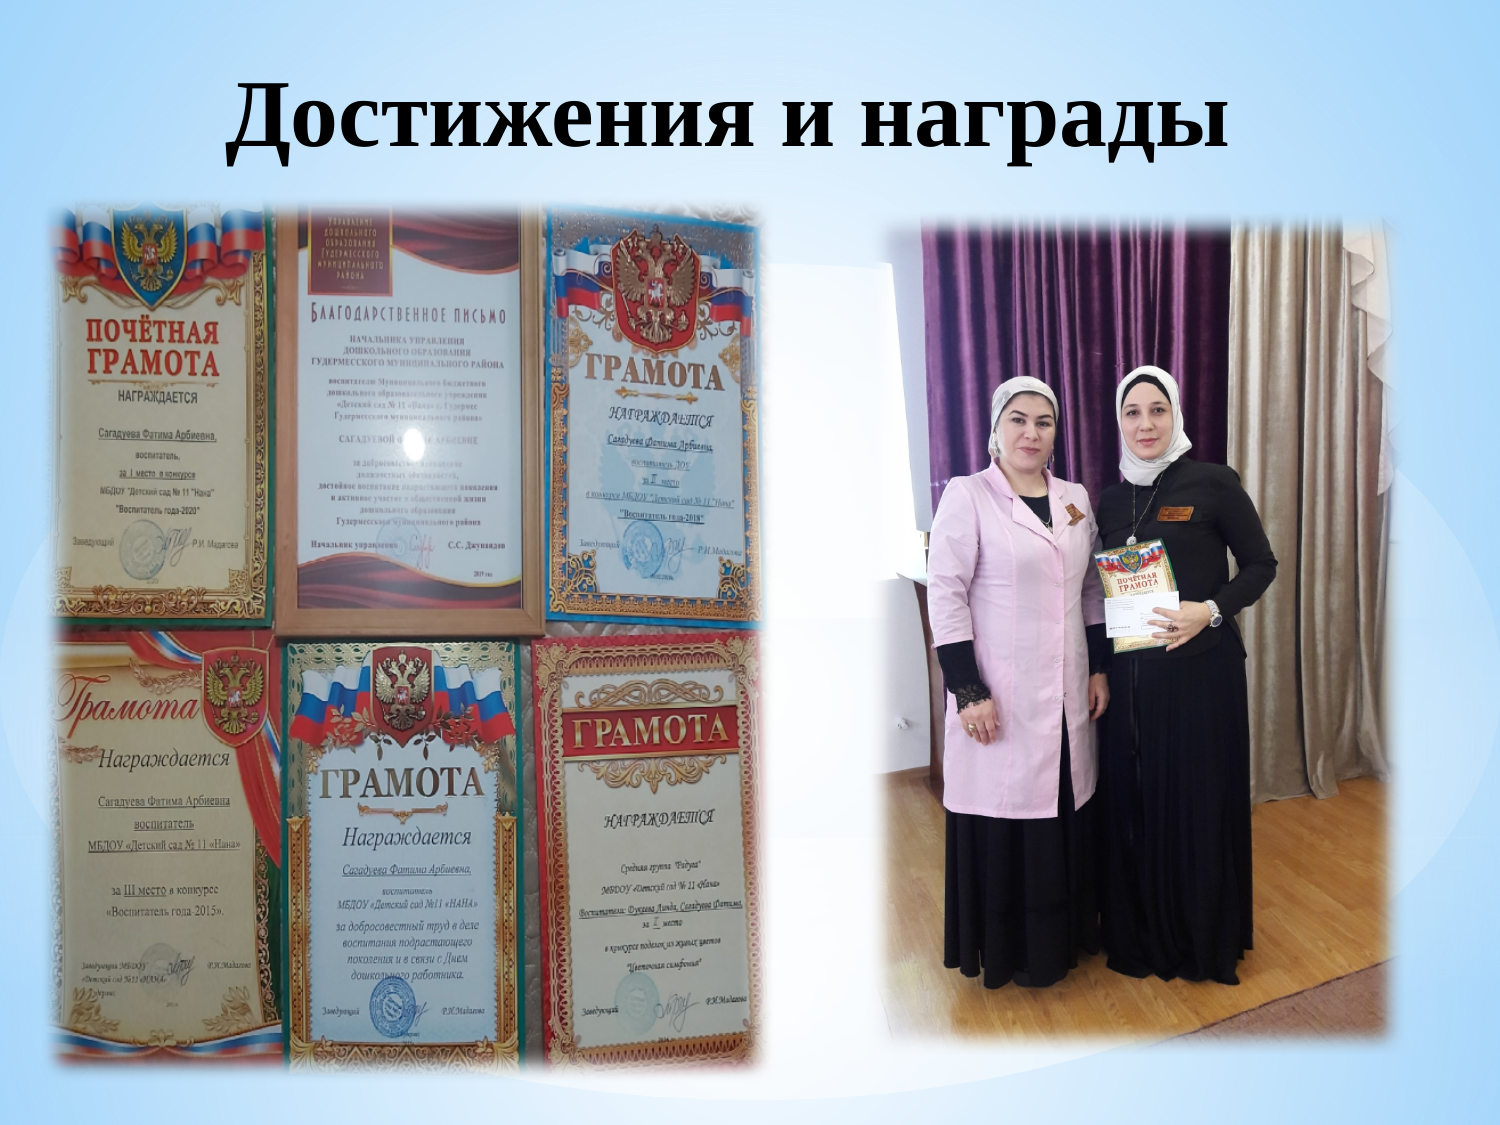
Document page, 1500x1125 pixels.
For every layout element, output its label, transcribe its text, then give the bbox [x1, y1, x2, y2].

title Достижения и награды [76, 42, 1247, 173]
picture [866, 210, 1407, 1055]
picture [41, 196, 774, 1082]
